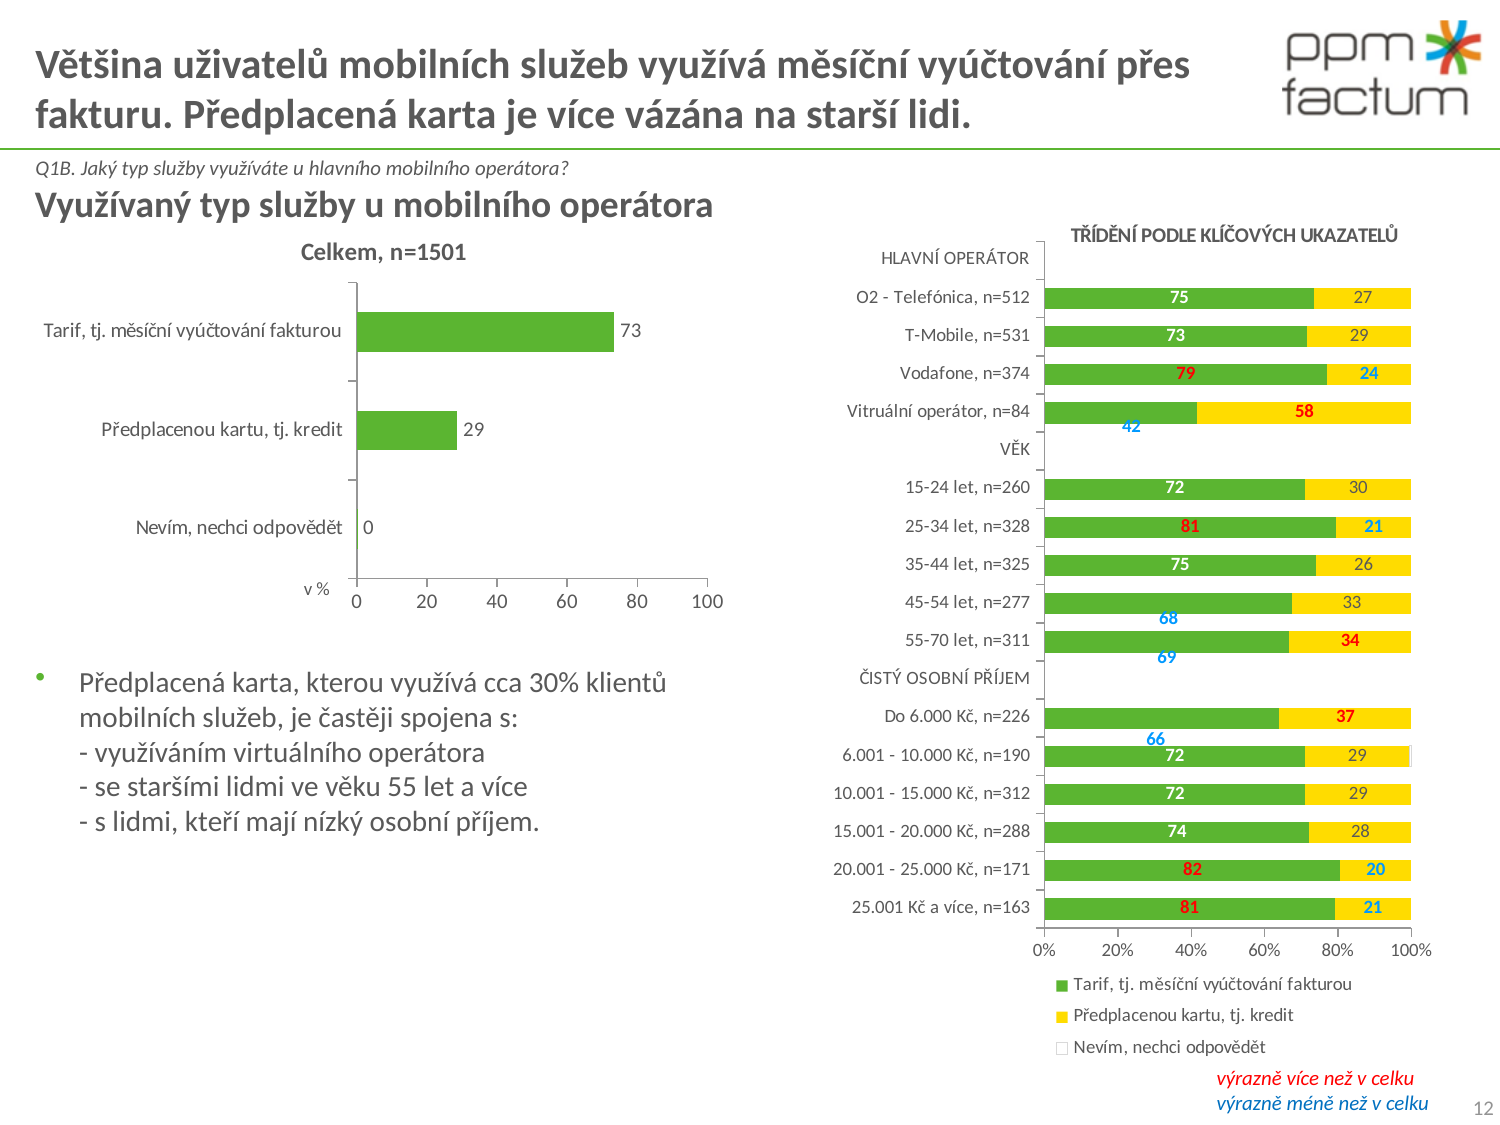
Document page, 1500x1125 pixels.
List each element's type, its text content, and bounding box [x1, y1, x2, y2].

slide_number 12 [1445, 1094, 1494, 1120]
list Předplacená karta, kterou využívá cca 30% klientů mobilních služeb, je častěji spojena s: - využíváním virtuálního operátora - se staršími lidmi ve věku 55 let a více - s lidmi, kteří mají nízký osobní příjem. [29, 656, 739, 1059]
picture [1281, 0, 1494, 133]
text_box Využívaný typ služby u mobilního operátora [20, 172, 730, 233]
chart [761, 218, 1471, 1071]
chart [29, 218, 739, 622]
text_box výrazně více než v celku výrazně méně než v celku [1201, 1080, 1445, 1122]
list Q1B. Jaký typ služby využíváte u hlavního mobilního operátora? [29, 154, 1471, 181]
title Většina uživatelů mobilních služeb využívá měsíční vyúčtování přes fakturu. Předplacená karta je více vázána na starší lidi. [29, 19, 1270, 138]
